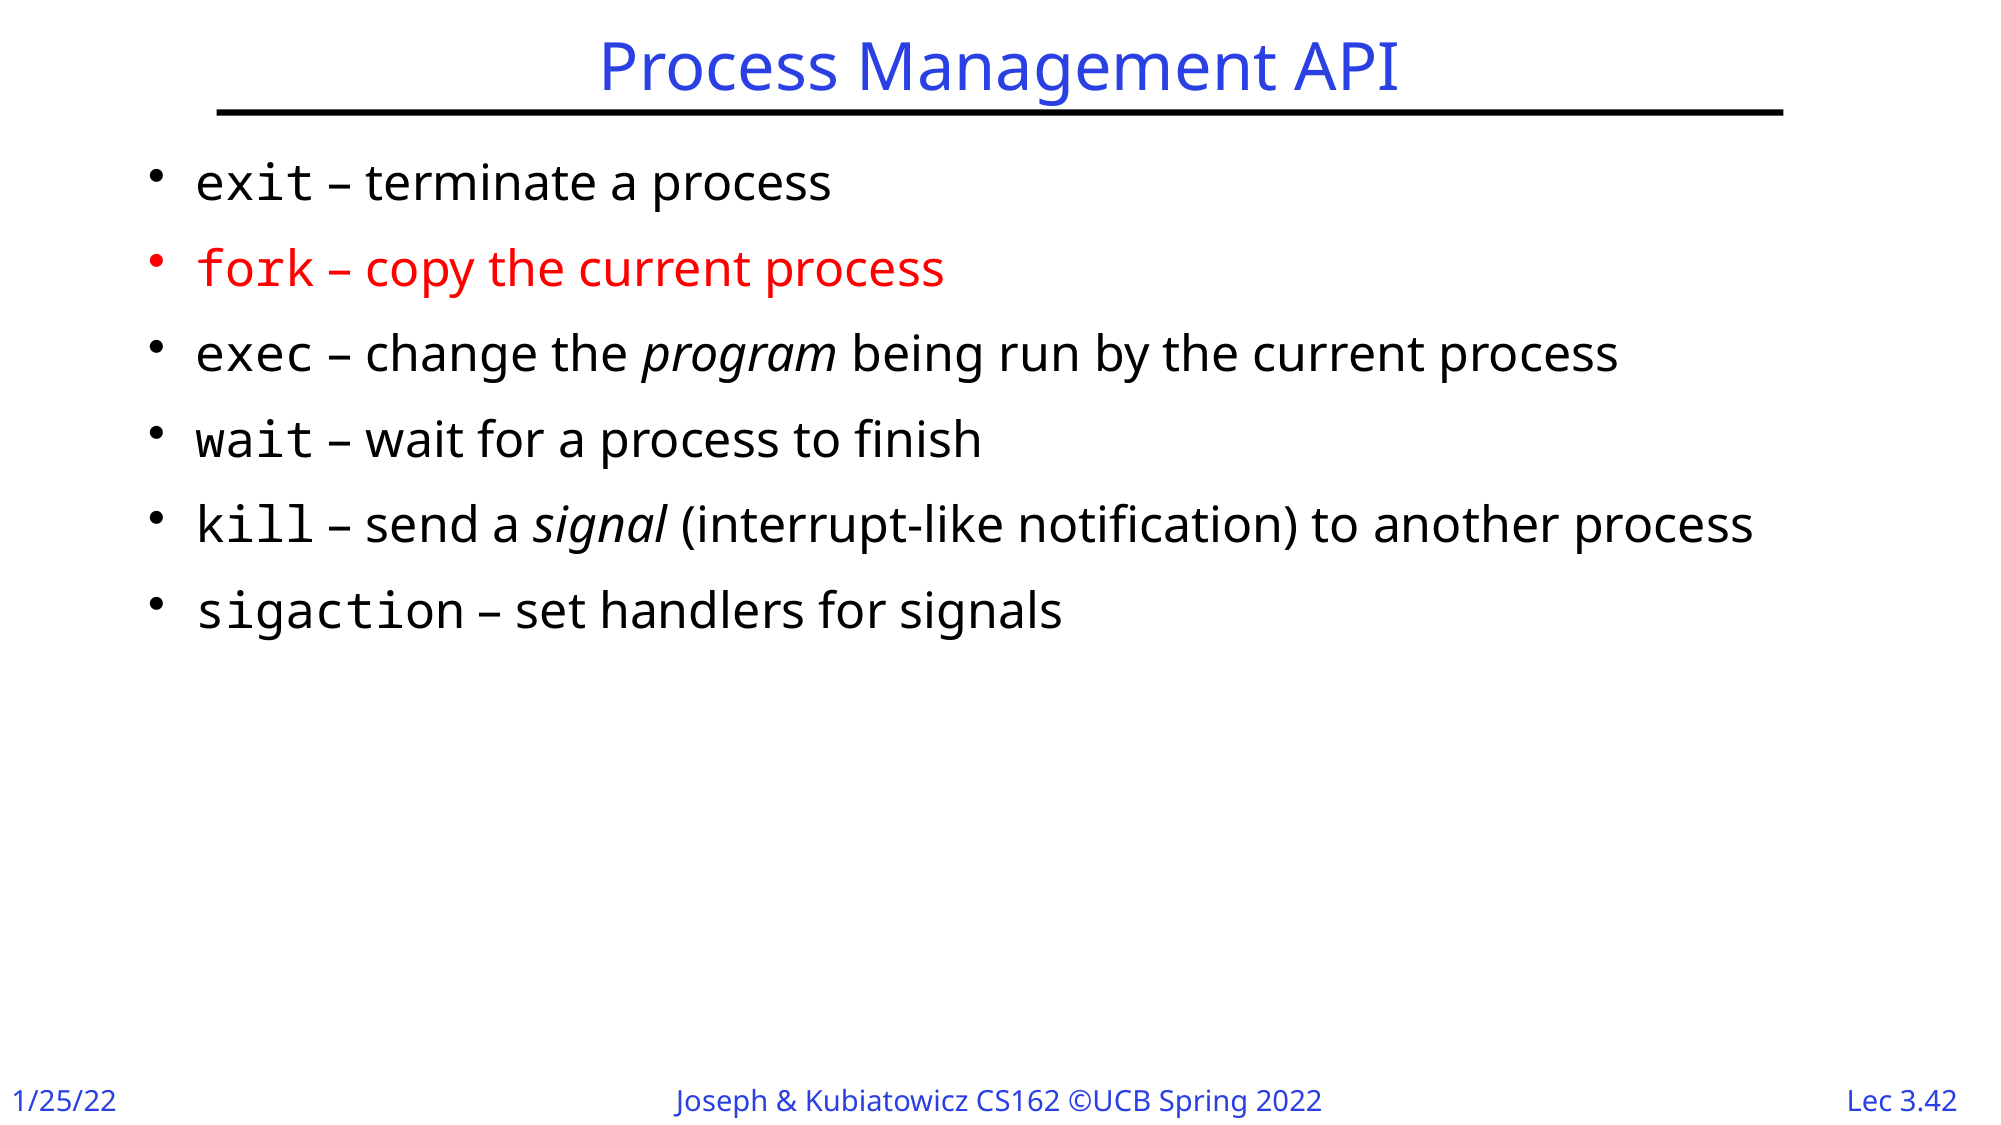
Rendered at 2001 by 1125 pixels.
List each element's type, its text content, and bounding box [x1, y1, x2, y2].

title Process Management API [216, 24, 1784, 113]
list exit – terminate a process fork – copy the current process exec – change the program being run by the current process wait – wait for a process to finish kill – send a signal (interrupt-like notification) to another process sigaction – set handlers for signals [133, 149, 1867, 988]
